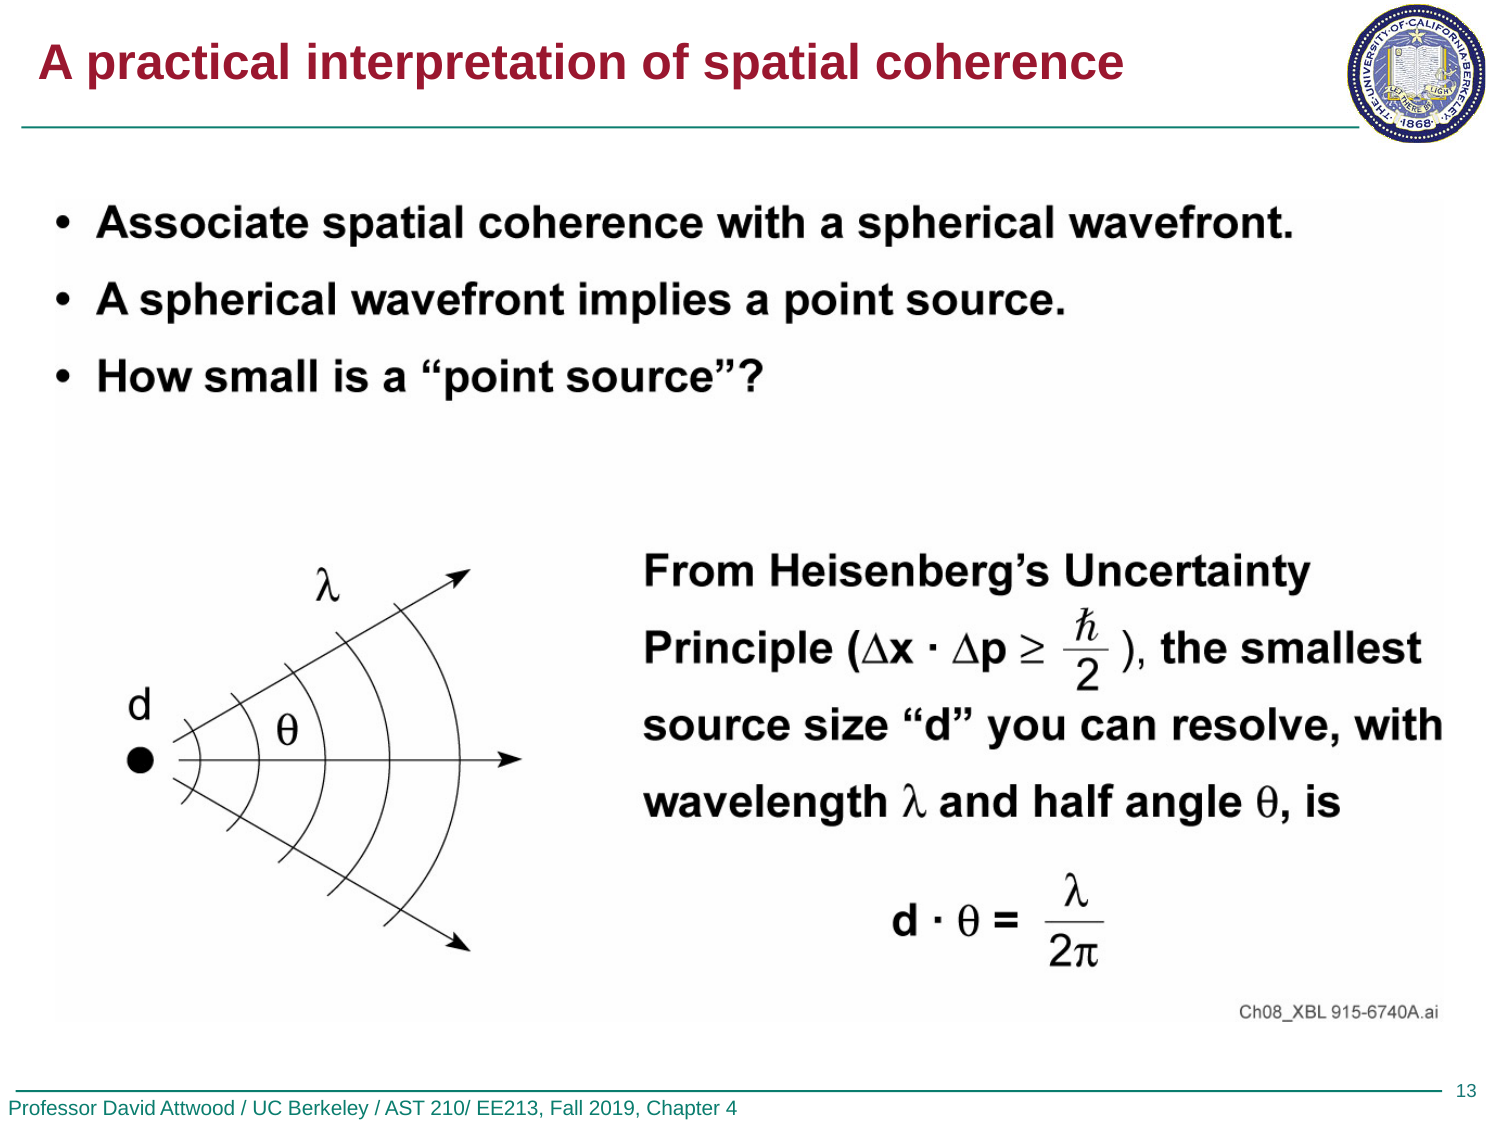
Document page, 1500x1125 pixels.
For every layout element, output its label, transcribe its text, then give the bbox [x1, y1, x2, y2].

picture [1347, 4, 1486, 143]
title A practical interpretation of spatial coherence [22, 0, 1365, 126]
picture [55, 199, 1444, 1022]
slide_number 13 [1426, 1070, 1493, 1100]
